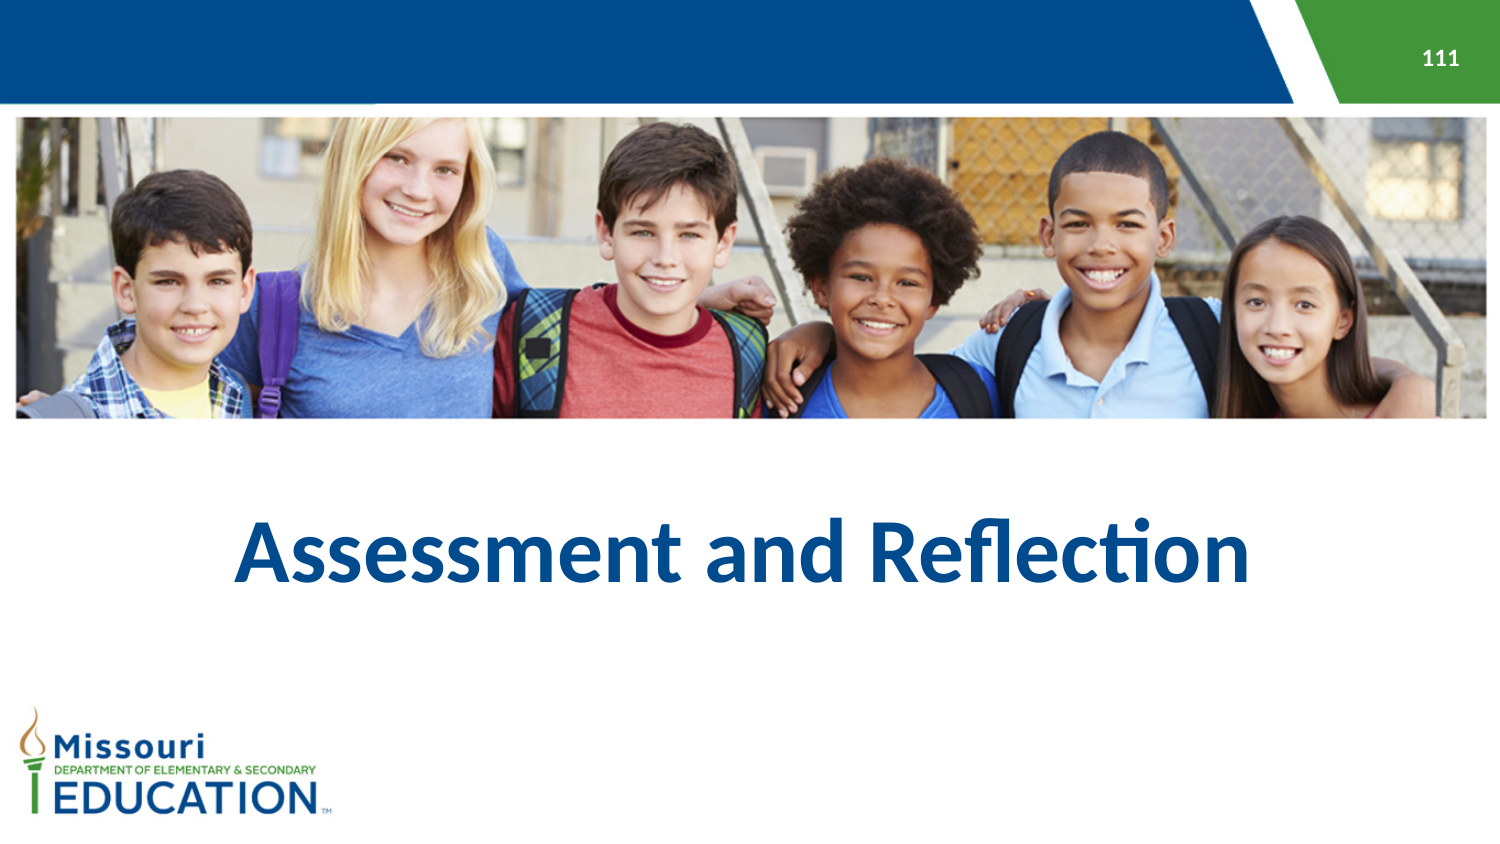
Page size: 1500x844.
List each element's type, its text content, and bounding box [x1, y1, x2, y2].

picture [0, 0, 1500, 844]
list Assessment and Reflection [24, 483, 1463, 610]
